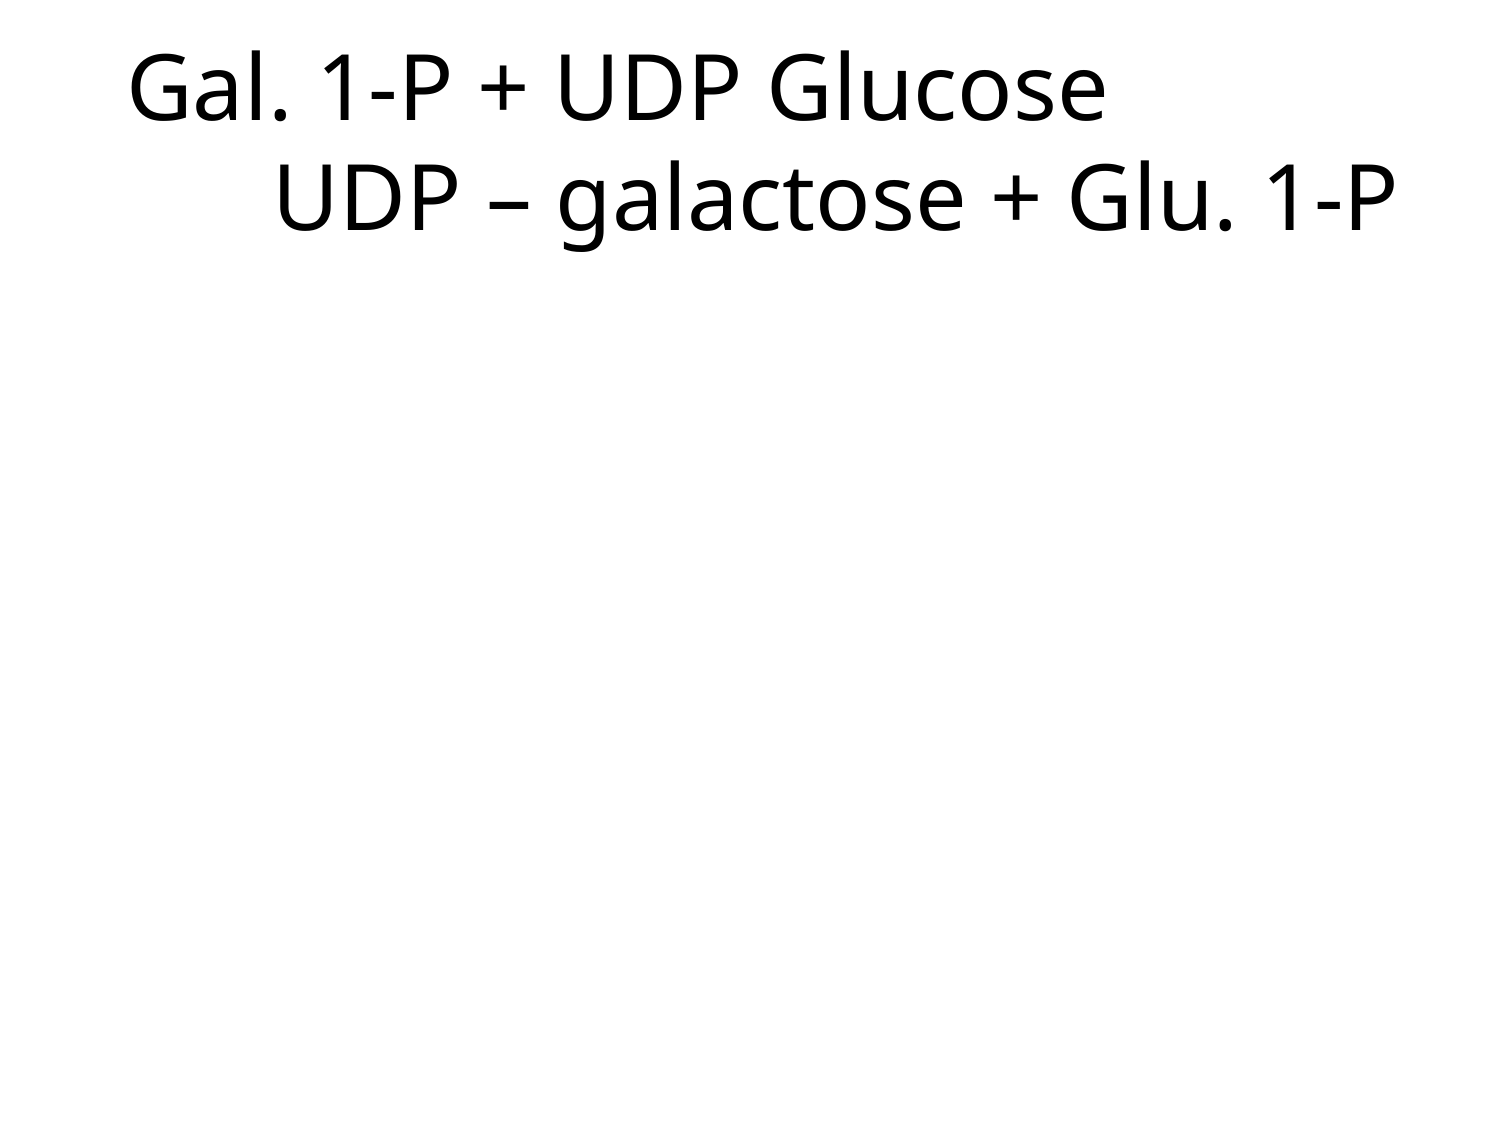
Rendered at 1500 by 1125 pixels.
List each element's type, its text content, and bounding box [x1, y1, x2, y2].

title Gal. 1-P + UDP Glucose UDP – galactose + Glu. 1-P [75, 45, 1425, 233]
